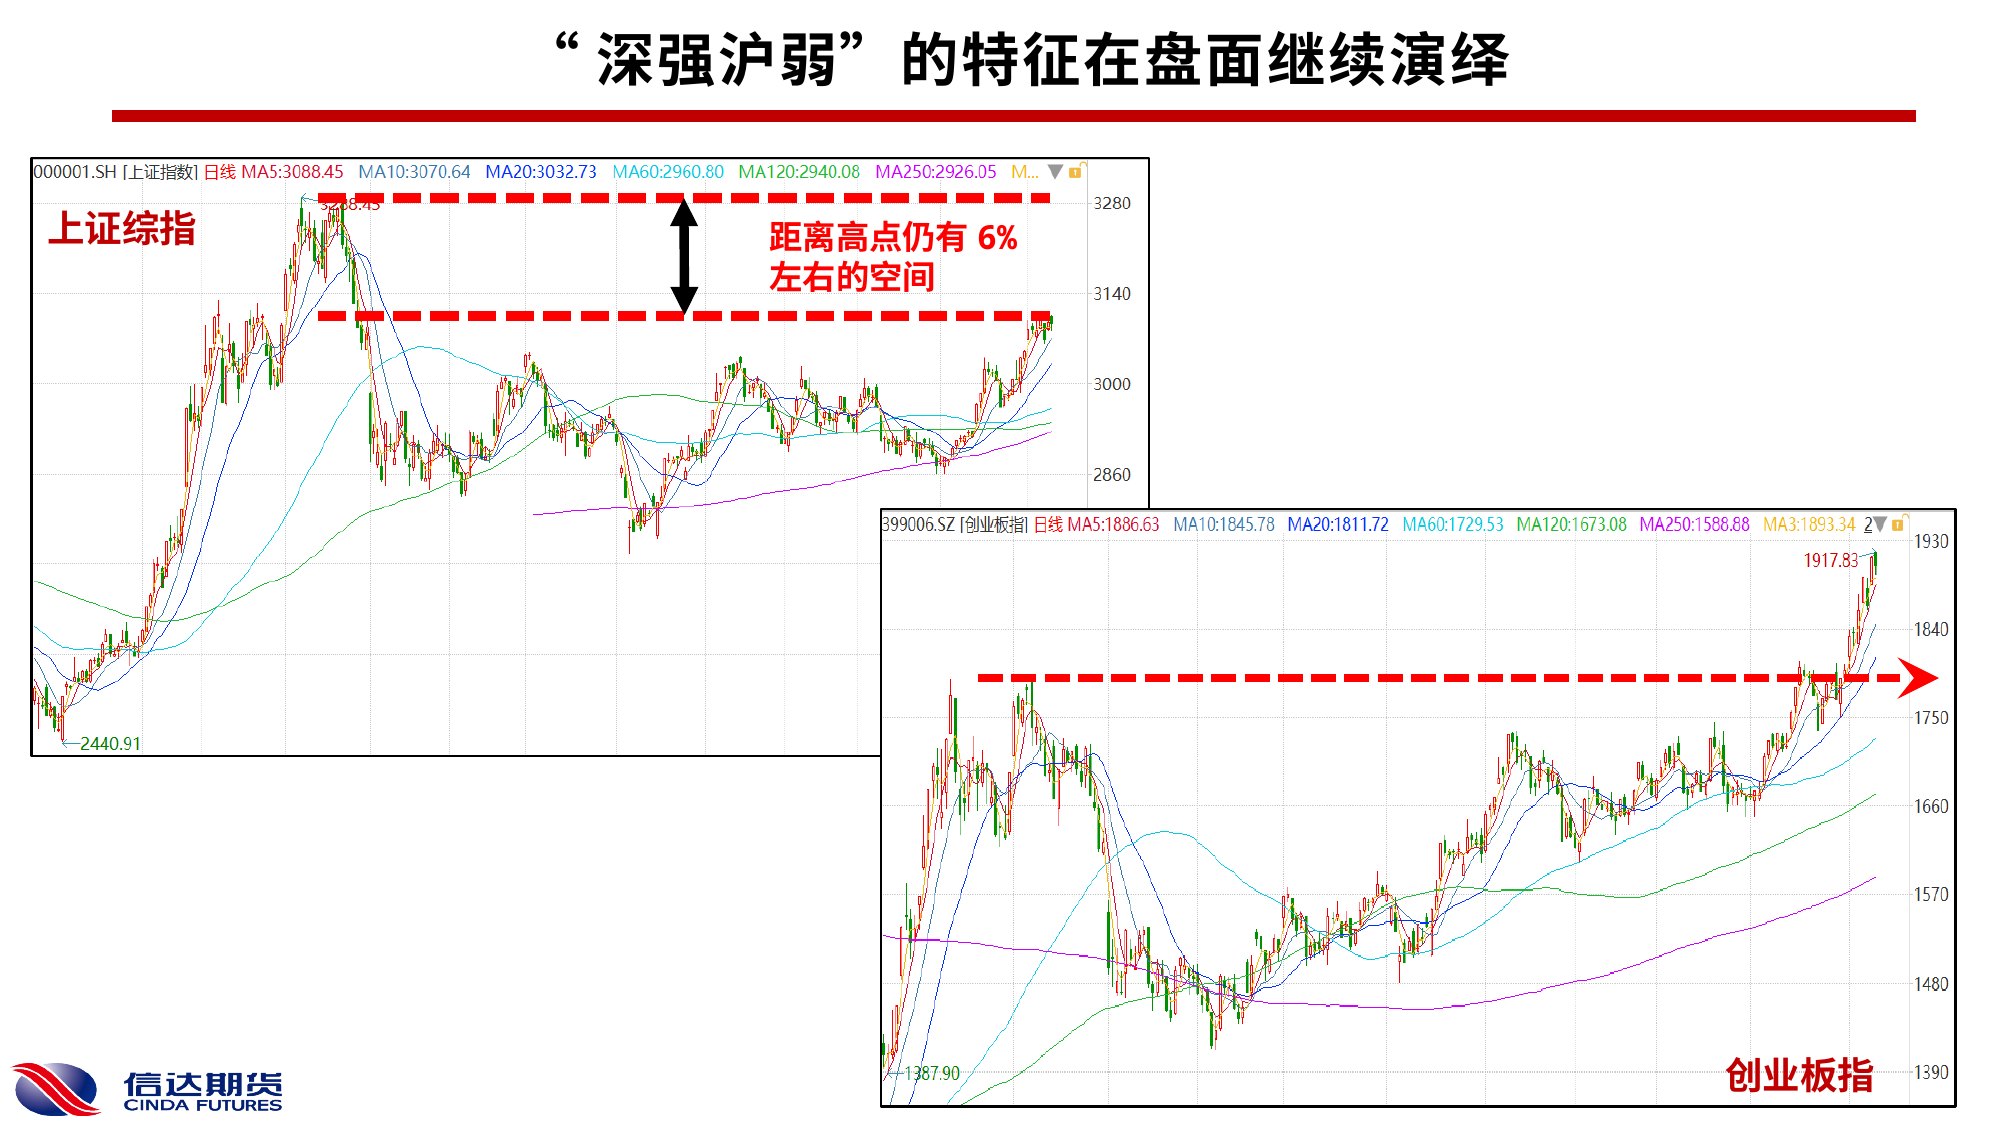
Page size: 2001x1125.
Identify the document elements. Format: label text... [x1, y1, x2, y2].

text_box “深强沪弱”的特征在盘面继续演绎 [120, 15, 1910, 101]
picture [9, 1063, 282, 1116]
picture [32, 158, 1955, 1106]
